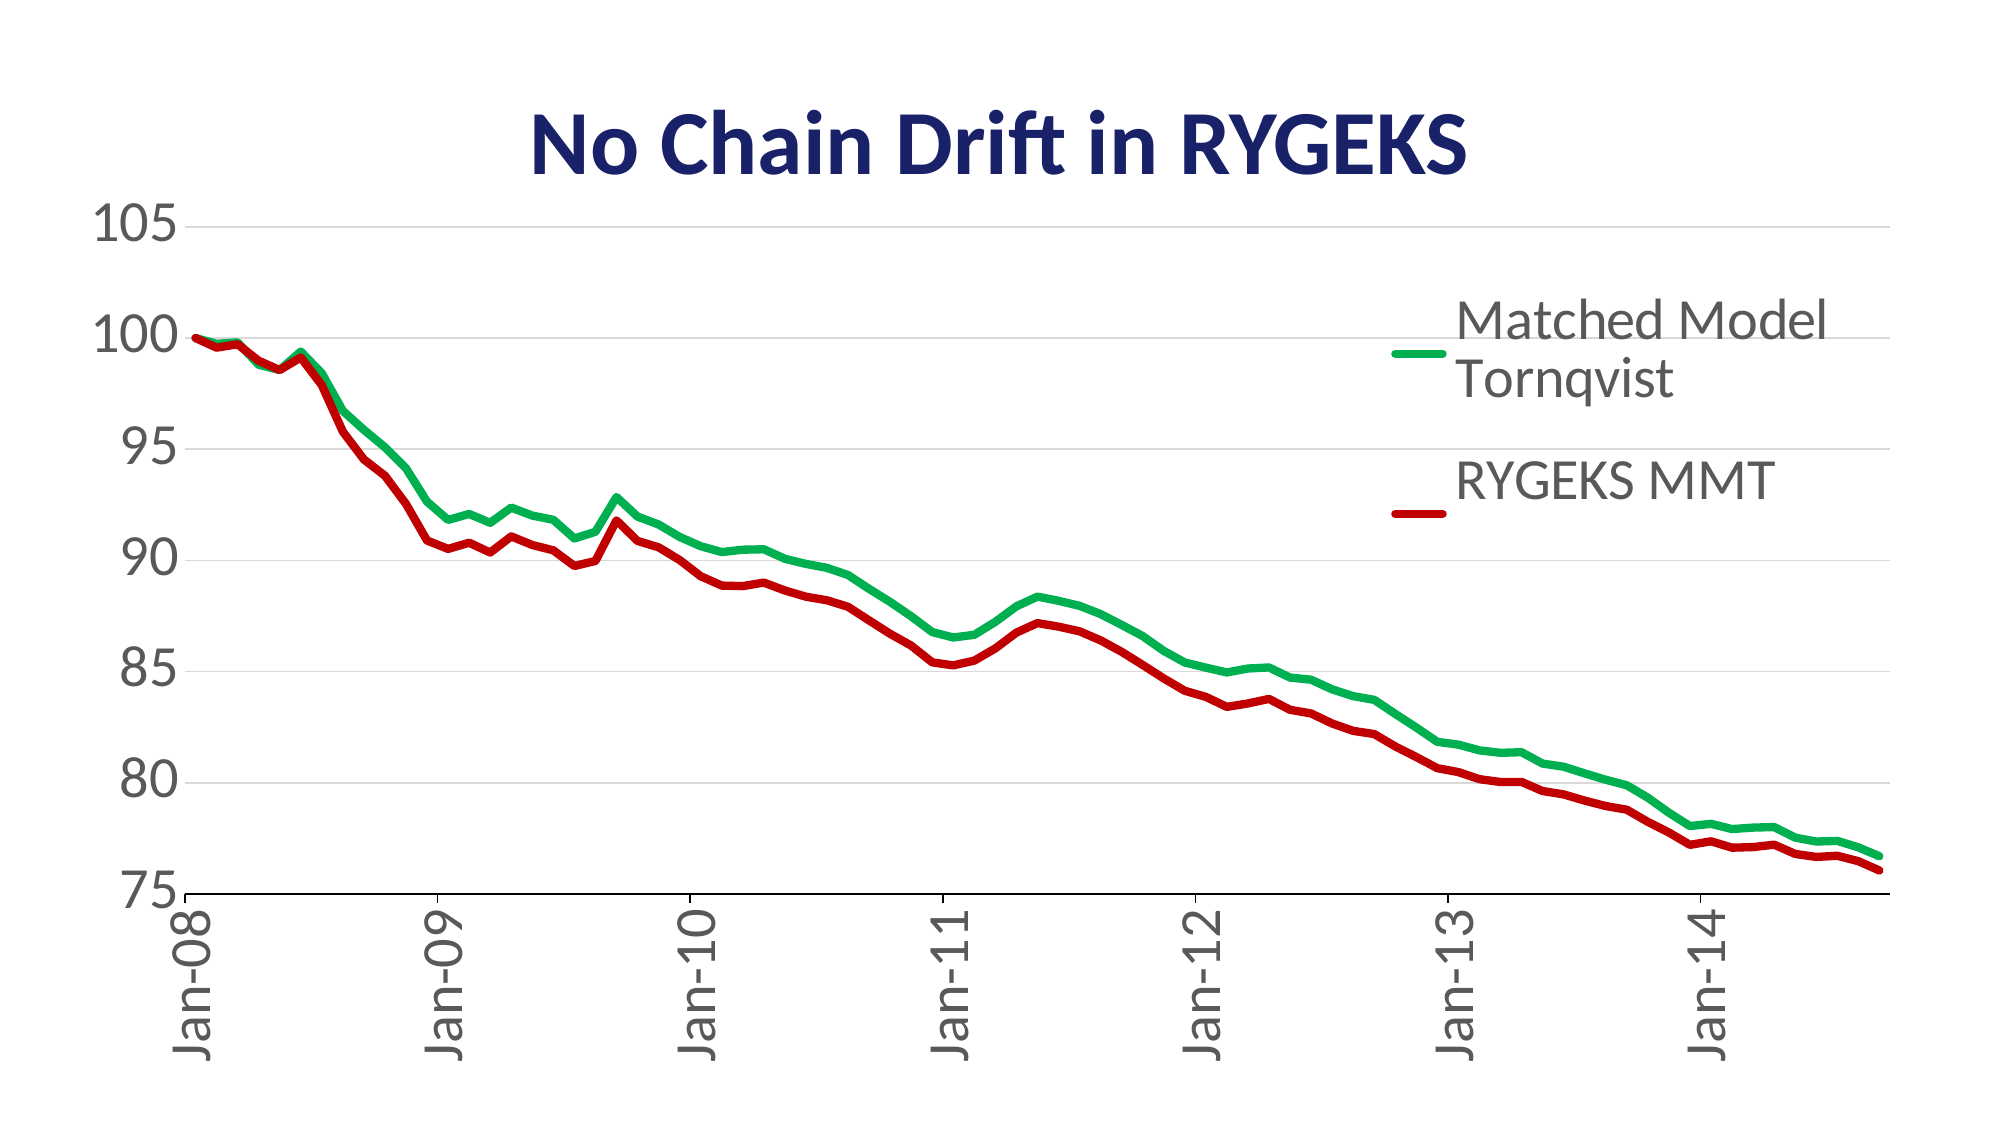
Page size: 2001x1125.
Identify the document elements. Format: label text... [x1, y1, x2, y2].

chart [52, 179, 1928, 1081]
title No Chain Drift in RYGEKS [80, 74, 1919, 179]
